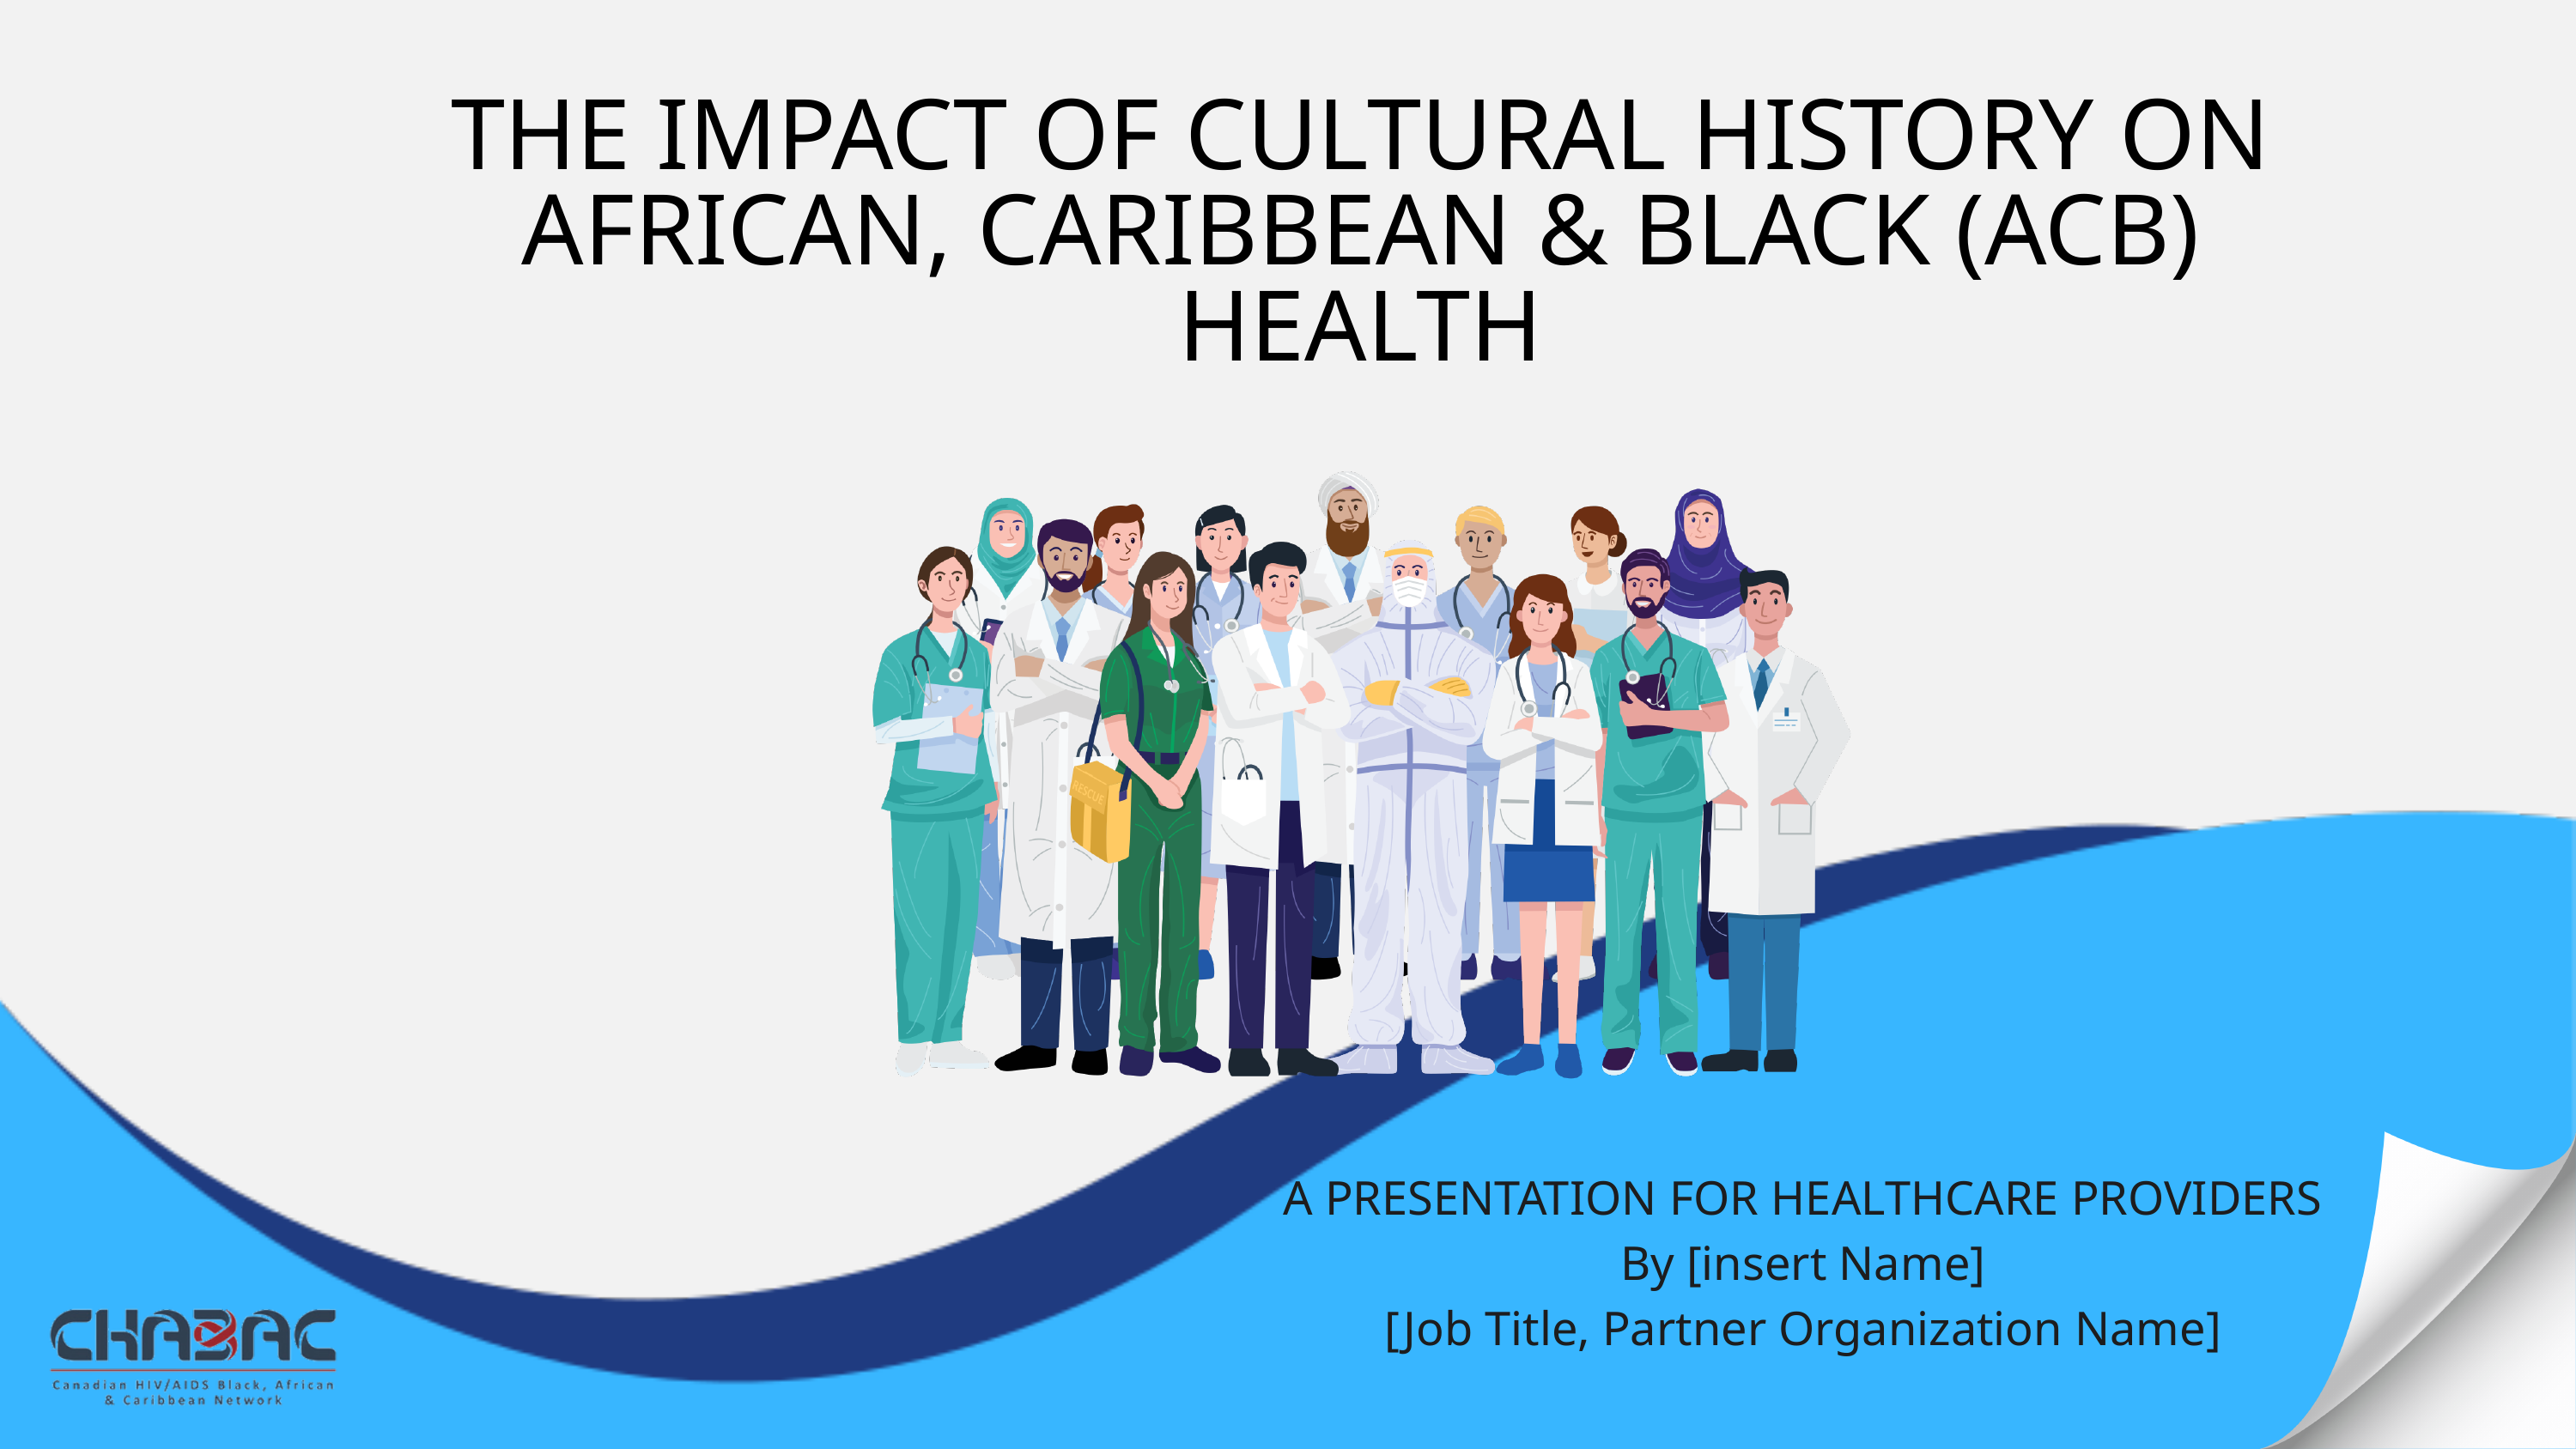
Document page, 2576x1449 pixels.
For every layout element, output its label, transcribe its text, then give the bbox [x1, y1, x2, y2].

text_box [37, 1290, 349, 1424]
text_box [2259, 1131, 2576, 1449]
text_box A PRESENTATION FOR HEALTHCARE PROVIDERS By [insert Name] [Job Title, Partner Organization Name] [1224, 1159, 2383, 1355]
text_box [0, 724, 2576, 1449]
text_box [870, 470, 1851, 1080]
text_box THE IMPACT OF CULTURAL HISTORY ON AFRICAN, CARIBBEAN & BLACK (ACB) HEALTH [349, 93, 2372, 380]
